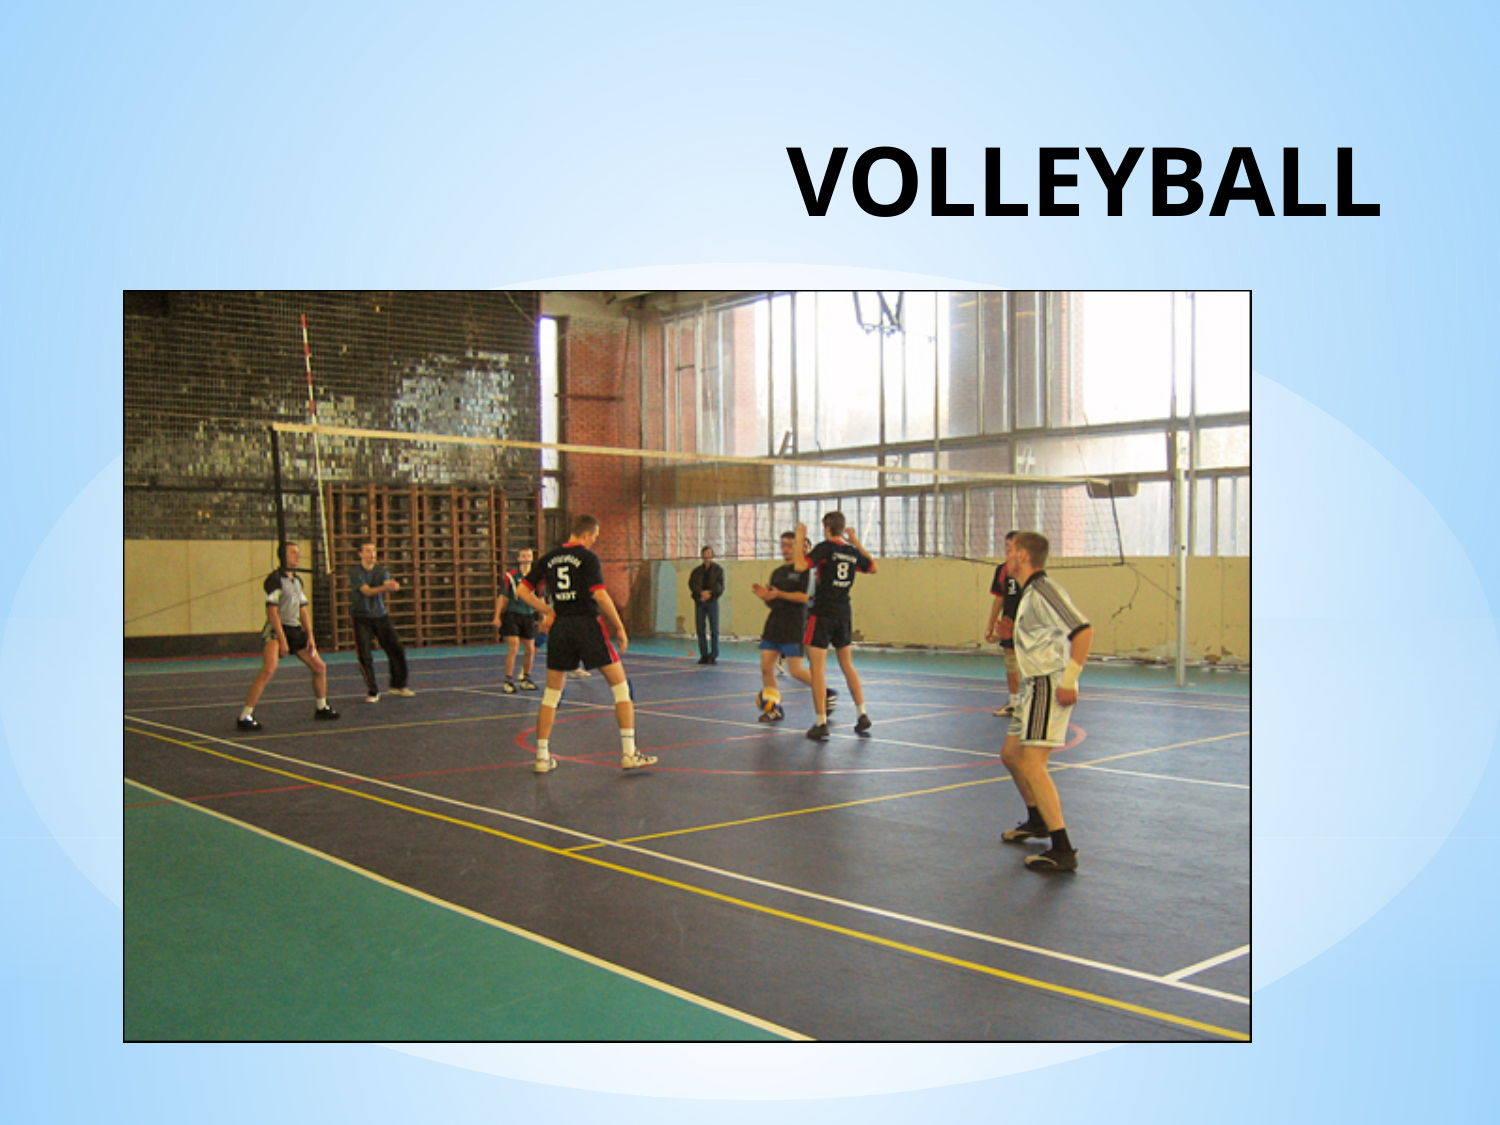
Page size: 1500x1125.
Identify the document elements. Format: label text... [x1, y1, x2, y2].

title VOLLEYBALL [761, 113, 1398, 302]
picture [123, 290, 1252, 1043]
